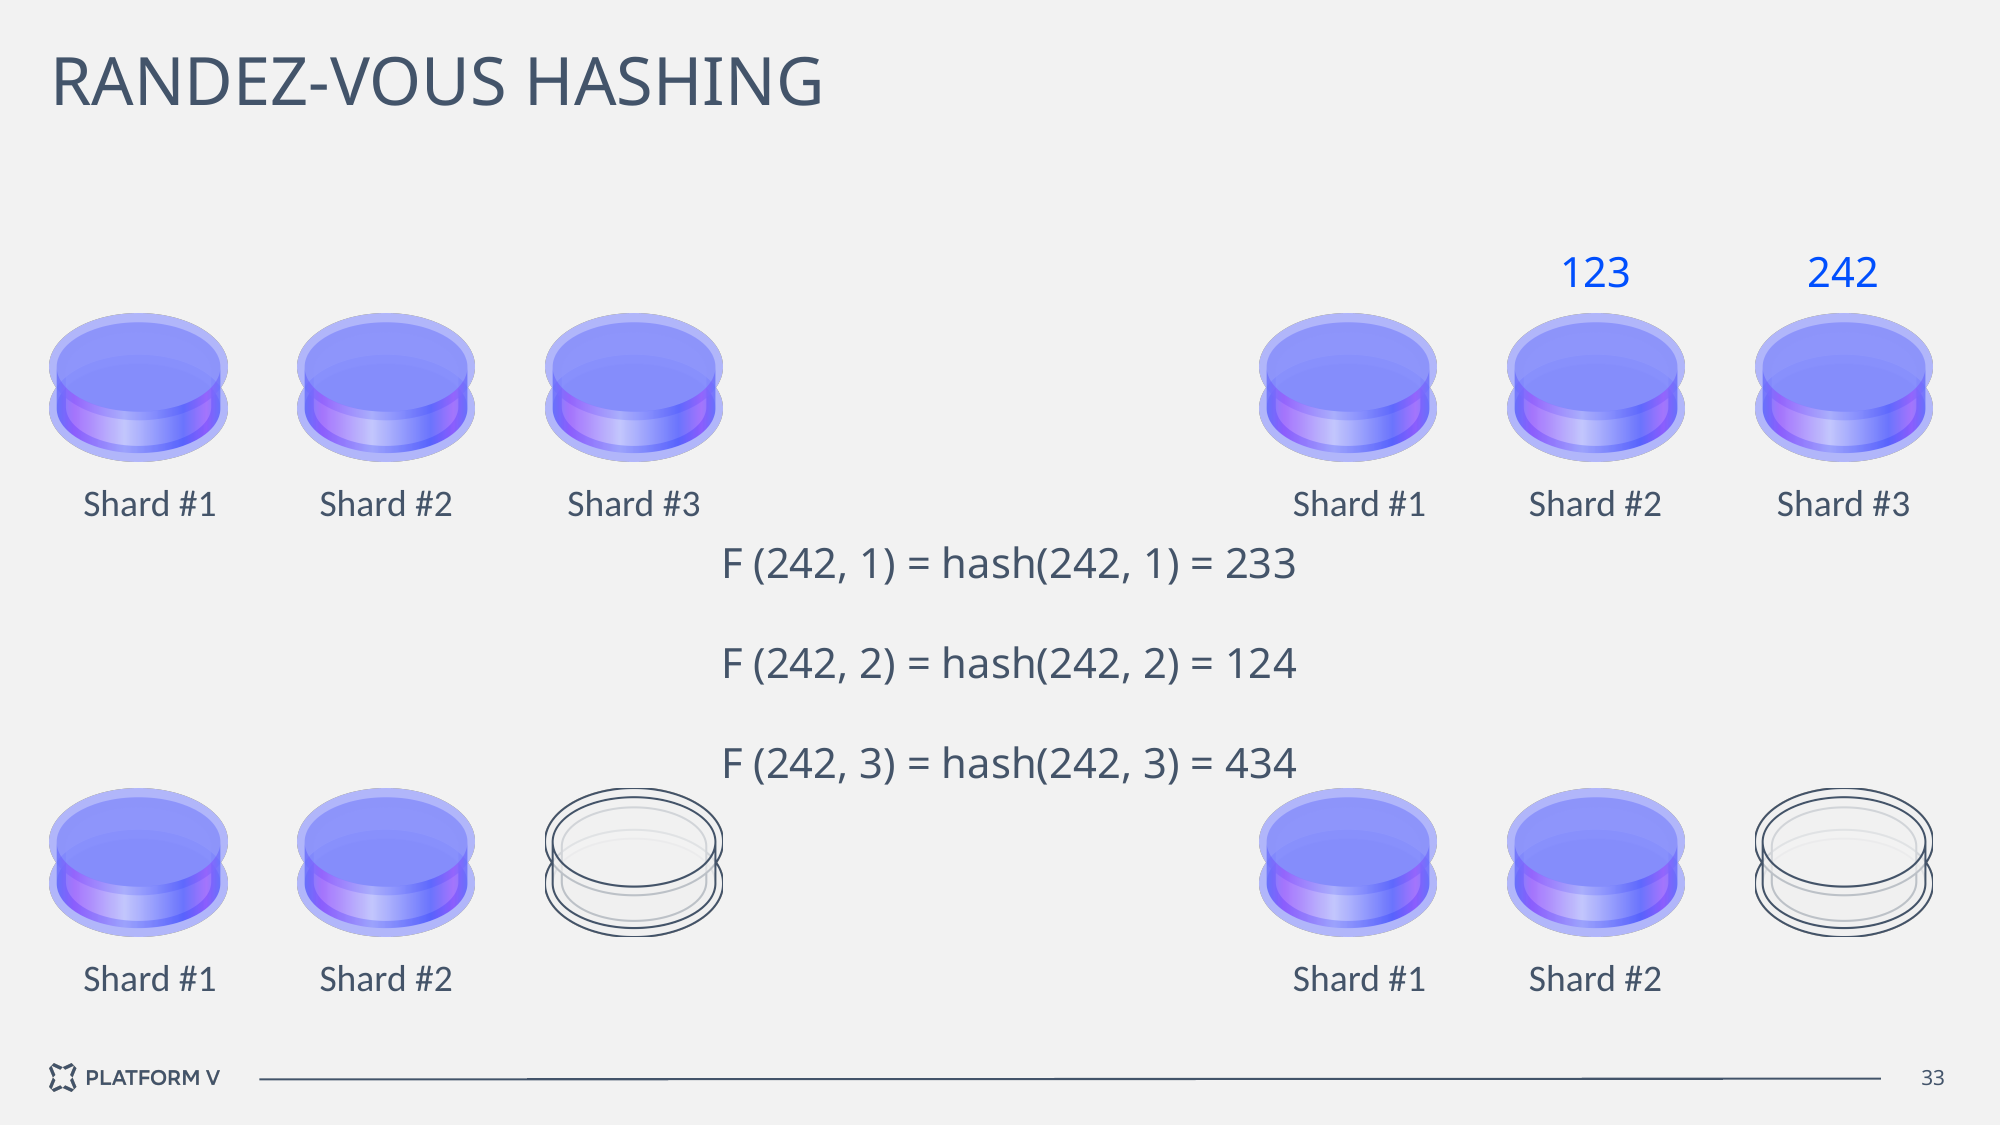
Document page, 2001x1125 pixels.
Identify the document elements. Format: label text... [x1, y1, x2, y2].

picture [1755, 313, 1933, 462]
title RANDEZ-VOUS HASHING [49, 38, 1630, 120]
text_box Shard #3 [1762, 471, 1926, 532]
picture [297, 788, 475, 937]
text_box Shard #1 [68, 471, 232, 532]
text_box Shard #2 [304, 946, 469, 1007]
text_box Shard #2 [304, 471, 469, 532]
picture [49, 313, 228, 462]
text_box Shard #1 [1278, 471, 1442, 532]
picture [1259, 313, 1437, 462]
picture [49, 788, 228, 937]
text_box Shard #3 [552, 471, 716, 532]
picture [545, 313, 723, 462]
picture [1259, 788, 1437, 937]
picture [1507, 313, 1685, 462]
text_box 123 [1545, 238, 1647, 304]
text_box 242 [1792, 238, 1895, 304]
picture [1507, 788, 1685, 937]
picture [49, 1063, 220, 1092]
picture [545, 788, 723, 937]
text_box Shard #2 [1514, 471, 1678, 532]
text_box F (242, 1) = hash(242, 1) = 233 F (242, 2) = hash(242, 2) = 124 F (242, 3) = hash(242, 3) = 434 [706, 529, 1313, 795]
picture [297, 313, 475, 462]
text_box Shard #1 [1278, 946, 1442, 1007]
text_box Shard #2 [1514, 946, 1678, 1007]
text_box Shard #1 [68, 946, 232, 1007]
picture [1755, 788, 1933, 937]
